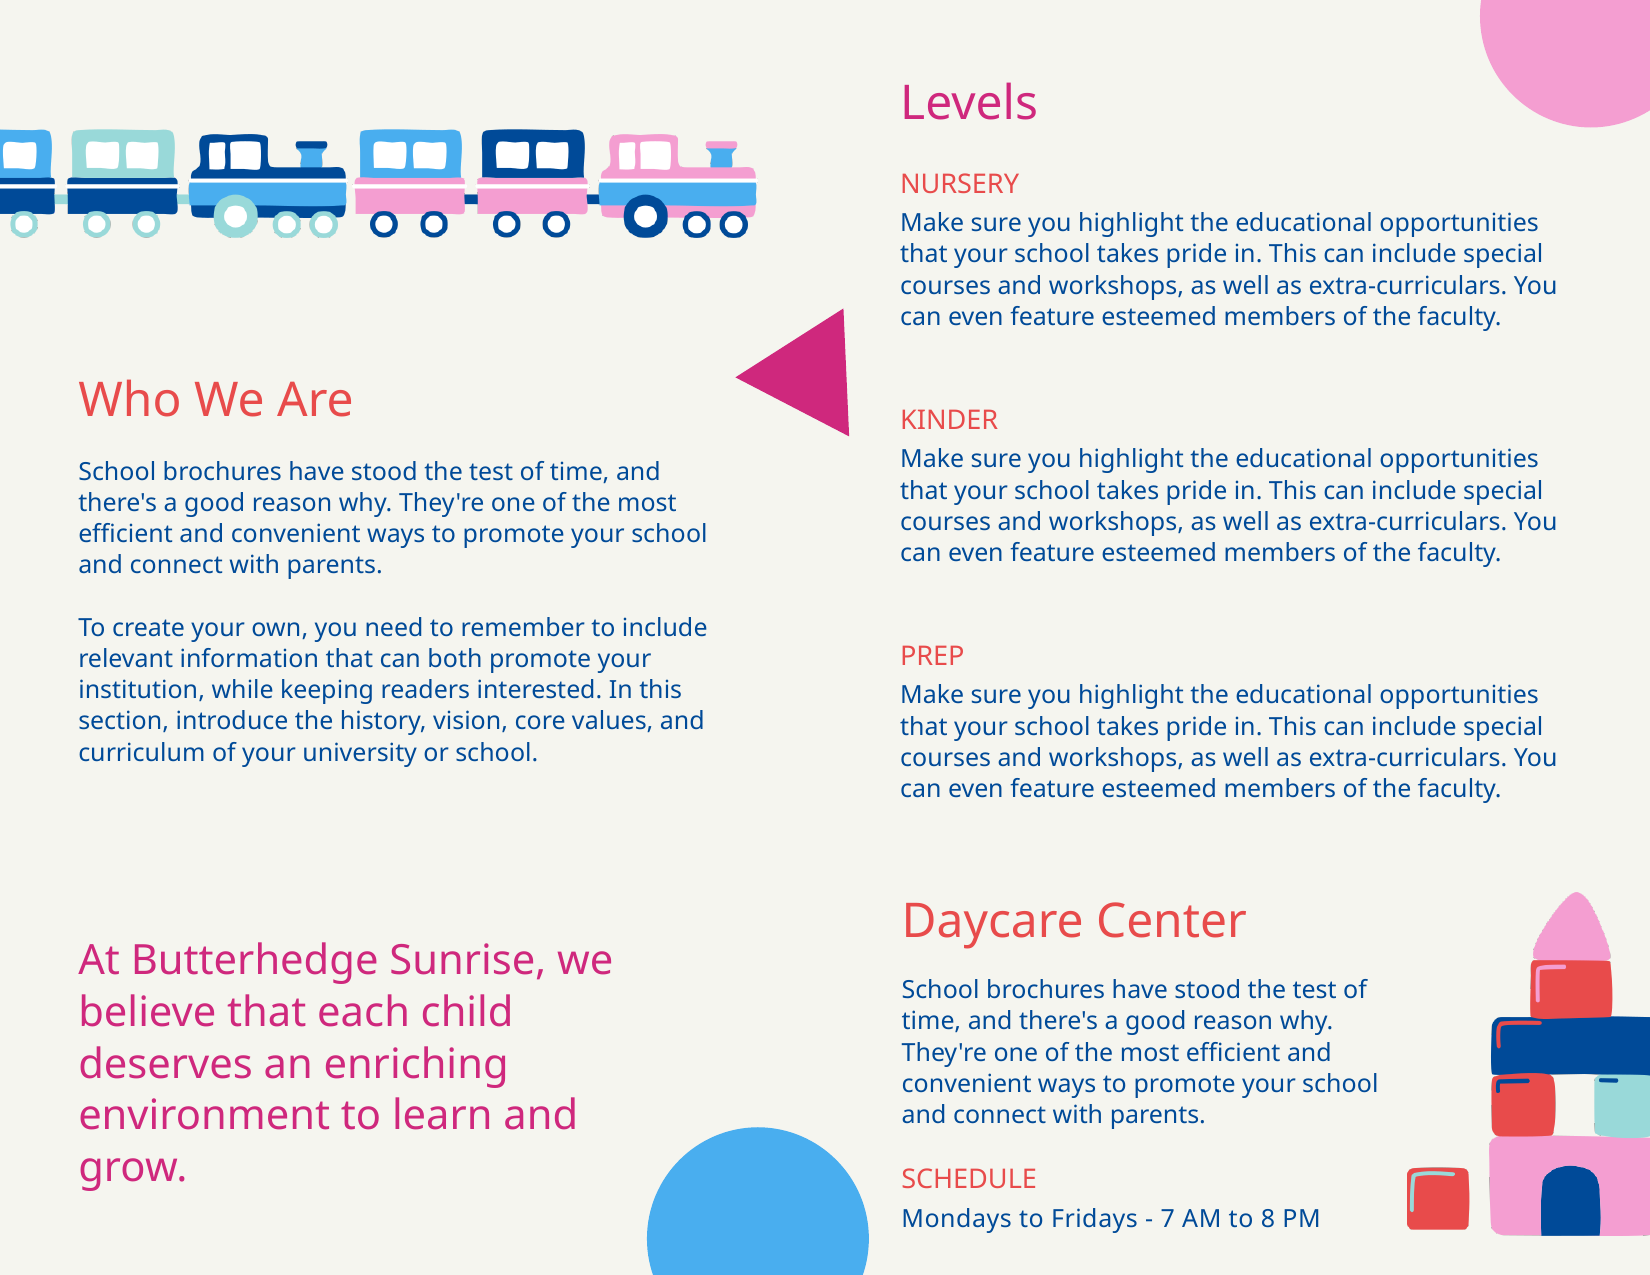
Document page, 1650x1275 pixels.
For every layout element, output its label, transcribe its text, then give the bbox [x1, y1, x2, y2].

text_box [900, 71, 1592, 802]
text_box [753, 301, 883, 414]
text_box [901, 1159, 1375, 1226]
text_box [1479, 0, 1650, 128]
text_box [901, 889, 1425, 1128]
picture [352, 127, 759, 238]
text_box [646, 1126, 870, 1275]
picture [0, 127, 348, 238]
text_box At Butterhedge Sunrise, we believe that each child deserves an enriching environment to learn and grow. [78, 931, 622, 1190]
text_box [78, 368, 711, 766]
picture [1407, 891, 1650, 1236]
